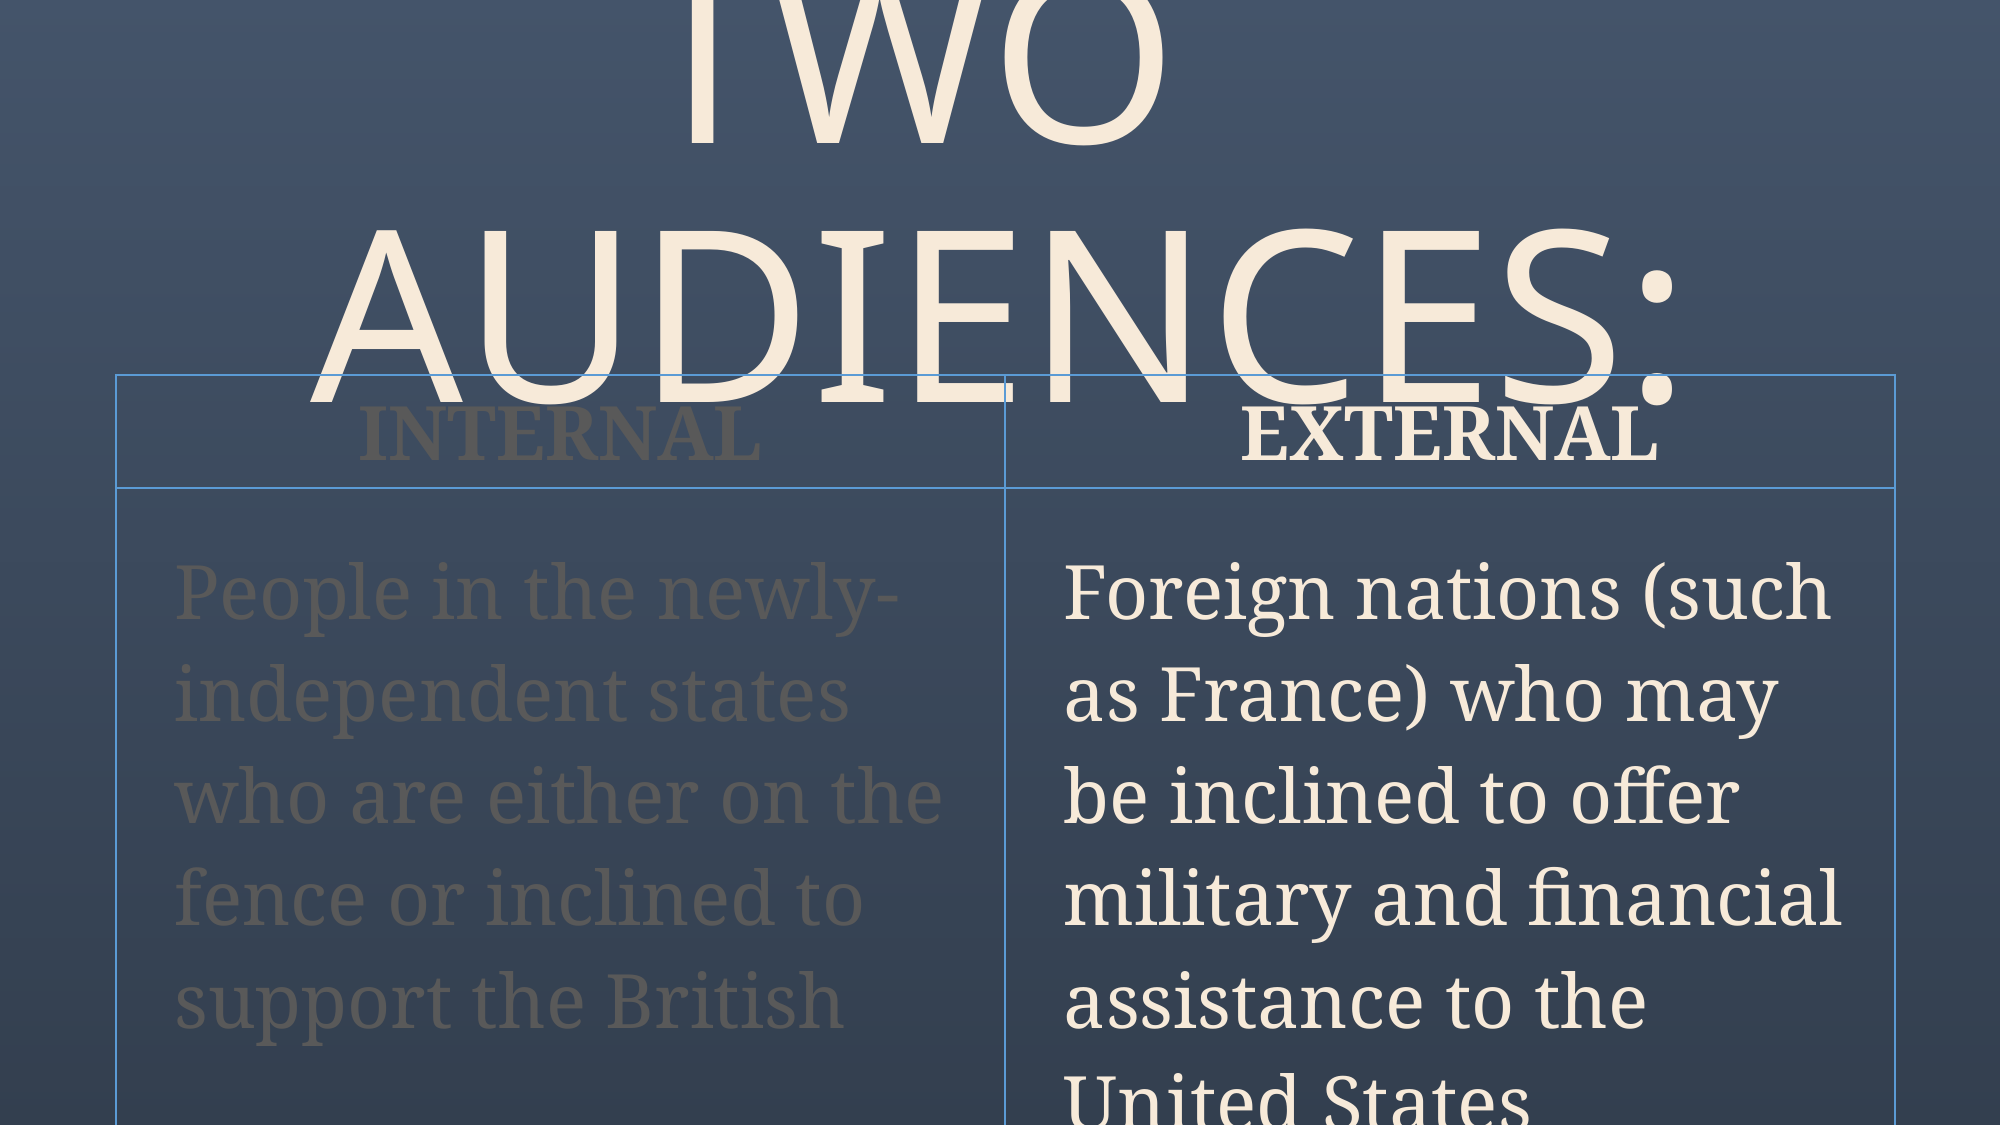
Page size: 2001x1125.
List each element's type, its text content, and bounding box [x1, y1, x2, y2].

table_cell Foreign nations (such as France) who may be inclined to offer military and financial assistance to the United States [1006, 489, 1894, 1125]
table_header INTERNAL [117, 376, 1004, 487]
title TWO AUDIENCES: [0, 44, 2000, 348]
table_header EXTERNAL [1006, 376, 1894, 487]
table_cell People in the newly-independent states who are either on the fence or inclined to support the British [117, 489, 1004, 1125]
